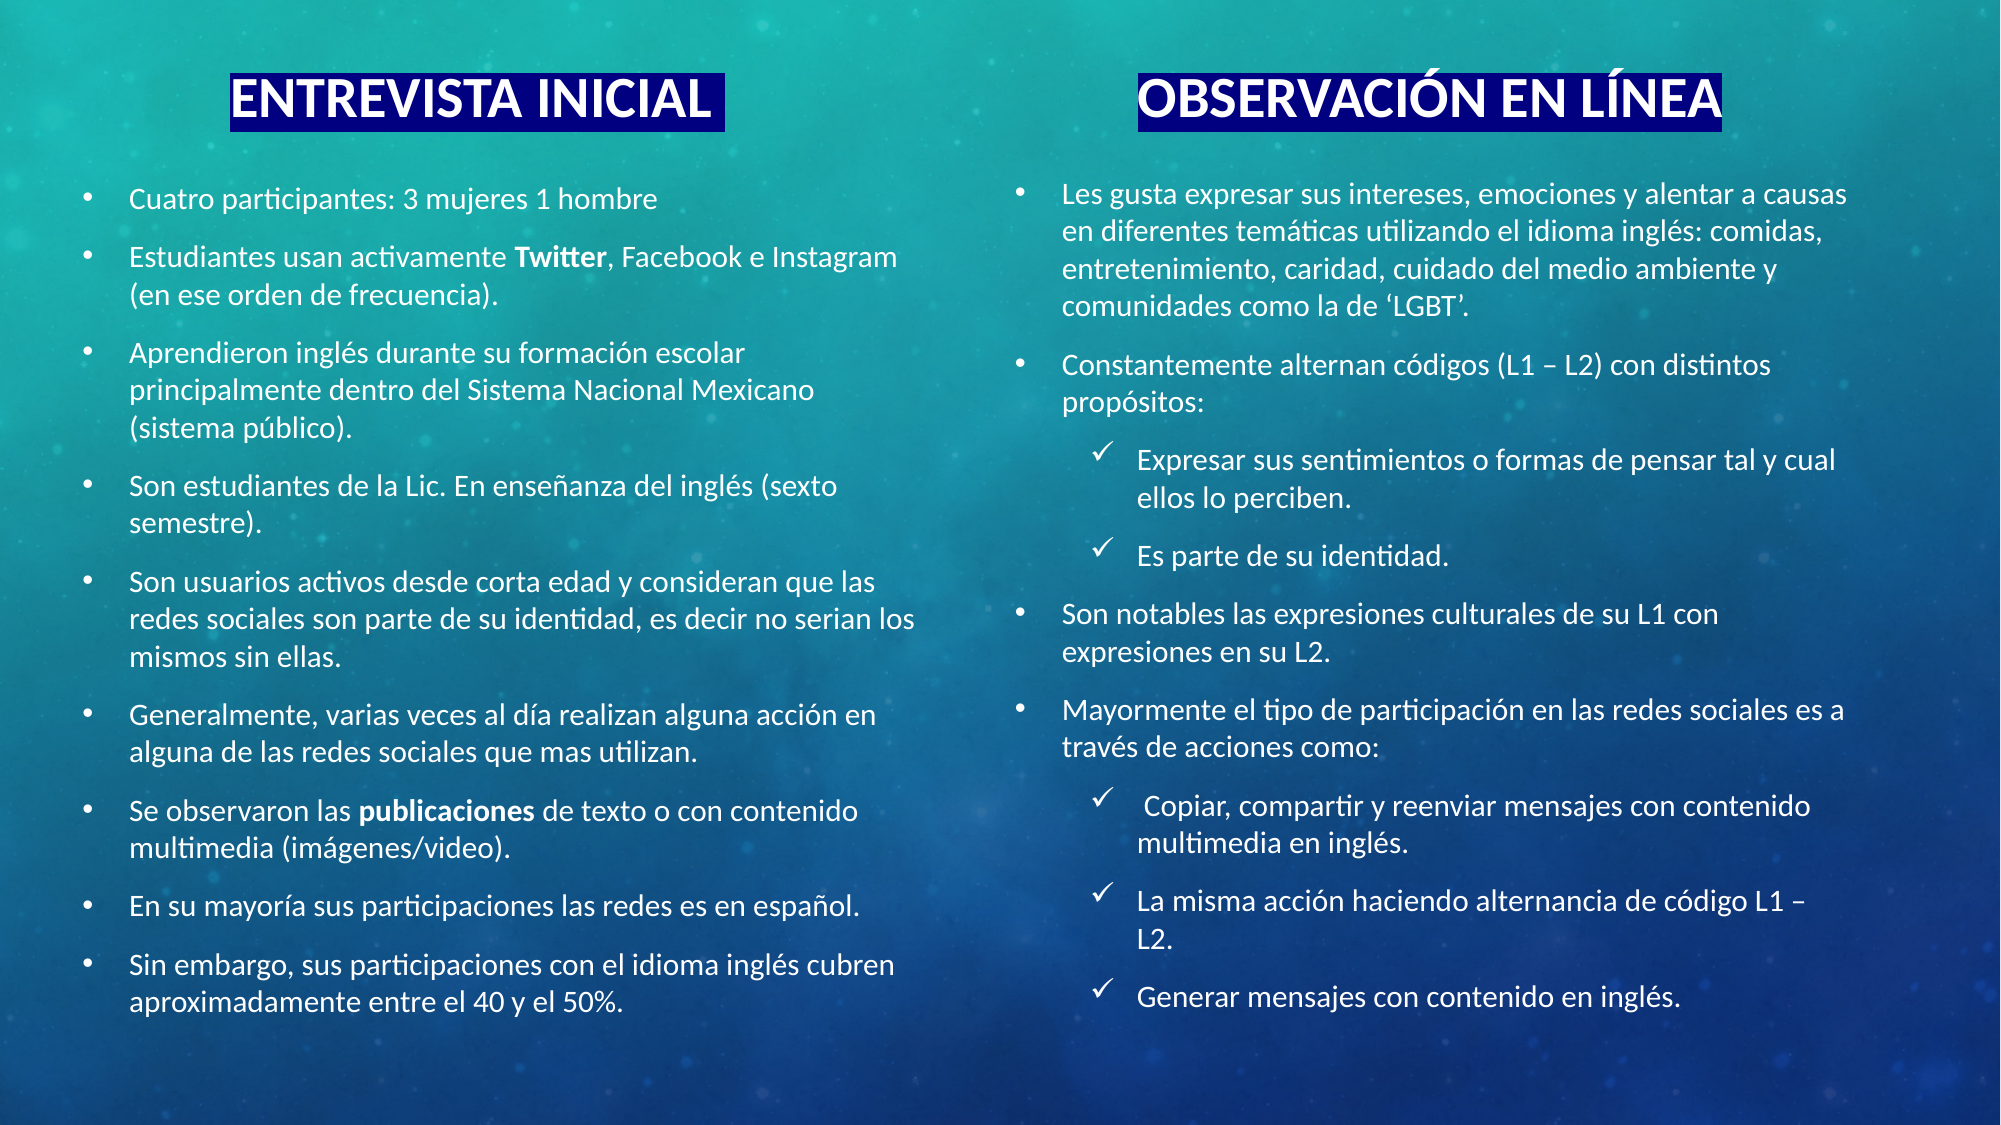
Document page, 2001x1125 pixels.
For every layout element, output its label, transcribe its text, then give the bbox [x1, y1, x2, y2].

list ENTREVISTA INICIAL [91, 41, 864, 137]
list Cuatro participantes: 3 mujeres 1 hombre Estudiantes usan activamente Twitter, Facebook e Instagram (en ese orden de frecuencia). Aprendieron inglés durante su formación escolar principalmente dentro del Sistema Nacional Mexicano (sistema público). Son estudiantes de la Lic. En enseñanza del inglés (sexto semestre). Son usuarios activos desde corta edad y consideran que las redes sociales son parte de su identidad, es decir no serian los mismos sin ellas. Generalmente, varias veces al día realizan alguna acción en alguna de las redes sociales que mas utilizan. Se observaron las publicaciones de texto o con contenido multimedia (imágenes/video). En su mayoría sus participaciones las redes es en español. Sin embargo, sus participaciones con el idioma inglés cubren aproximadamente entre el 40 y el 50%. [67, 170, 933, 1019]
list Les gusta expresar sus intereses, emociones y alentar a causas en diferentes temáticas utilizando el idioma inglés: comidas, entretenimiento, caridad, cuidado del medio ambiente y comunidades como la de ‘LGBT’. Constantemente alternan códigos (L1 – L2) con distintos propósitos: Expresar sus sentimientos o formas de pensar tal y cual ellos lo perciben. Es parte de su identidad. Son notables las expresiones culturales de su L1 con expresiones en su L2. Mayormente el tipo de participación en las redes sociales es a través de acciones como: Copiar, compartir y reenviar mensajes con contenido multimedia en inglés. La misma acción haciendo alternancia de código L1 – L2. Generar mensajes con contenido en inglés. [999, 165, 1865, 1019]
picture [0, 0, 2001, 1125]
list OBSERVACIÓN EN LÍNEA [1042, 41, 1818, 137]
